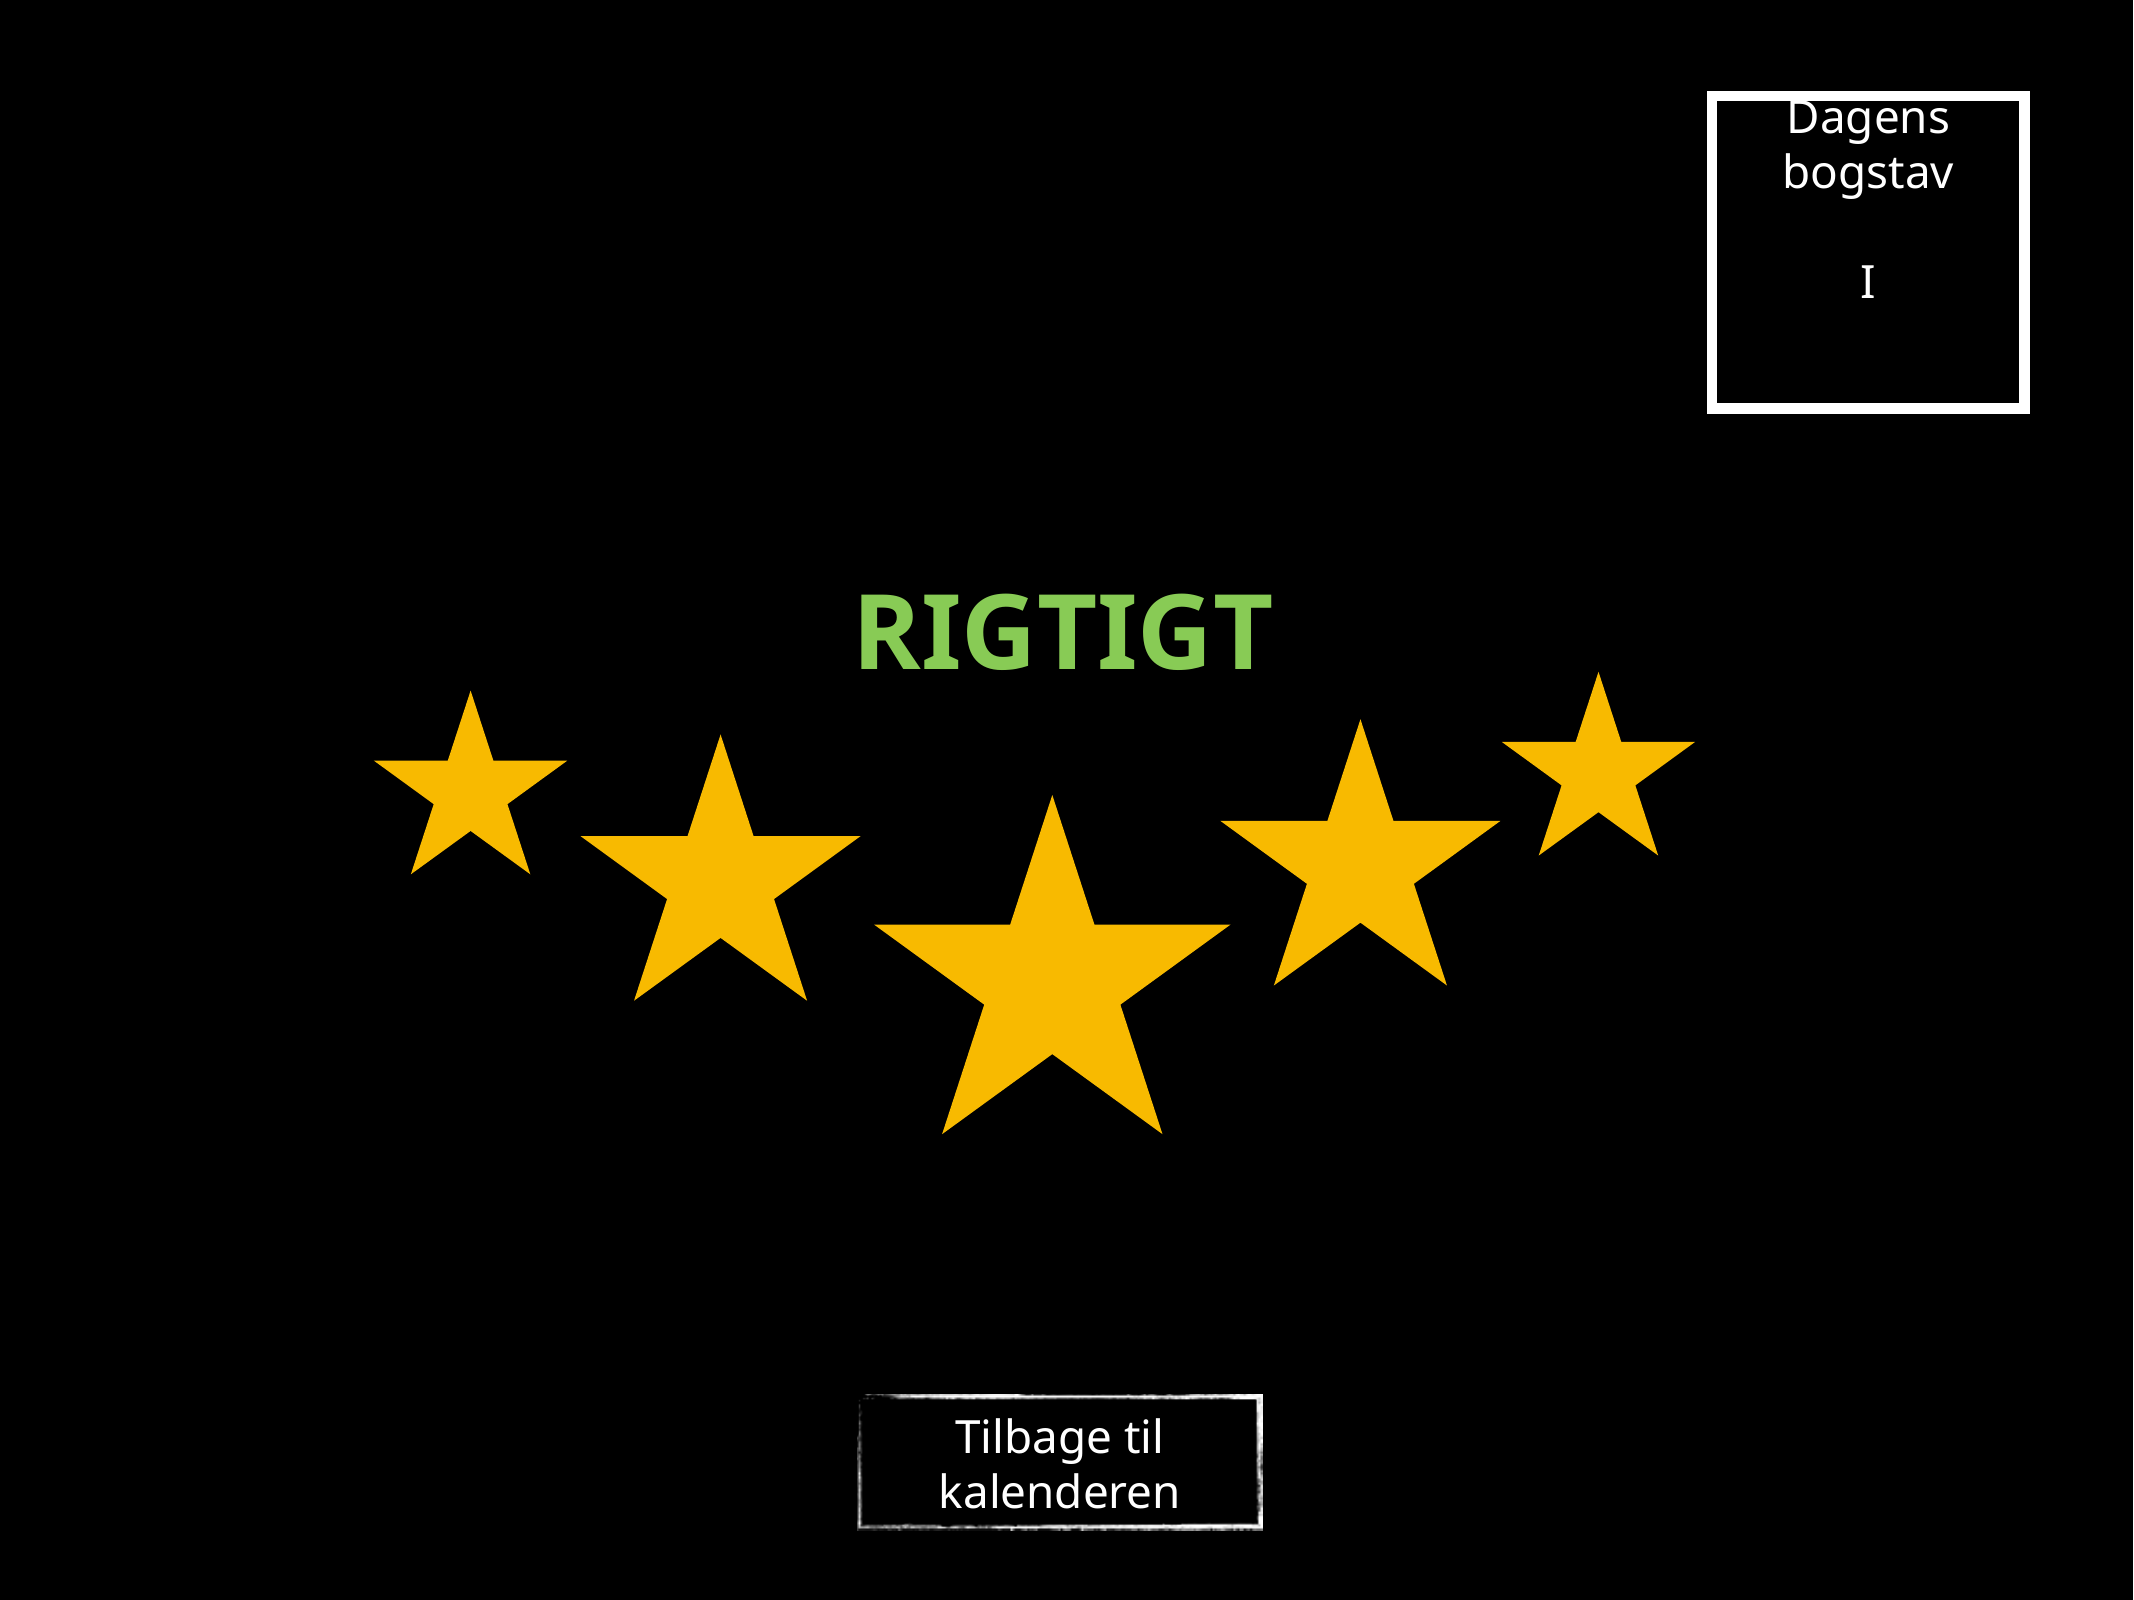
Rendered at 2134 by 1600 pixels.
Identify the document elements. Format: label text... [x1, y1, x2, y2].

text_box [580, 734, 861, 1001]
text_box [874, 795, 1231, 1135]
text_box RIGTIGT [844, 557, 1283, 699]
text_box [1501, 671, 1696, 856]
text_box Dagens bogstav I [1712, 96, 2025, 409]
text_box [856, 1394, 1263, 1532]
text_box [373, 690, 568, 875]
text_box [1220, 719, 1501, 986]
